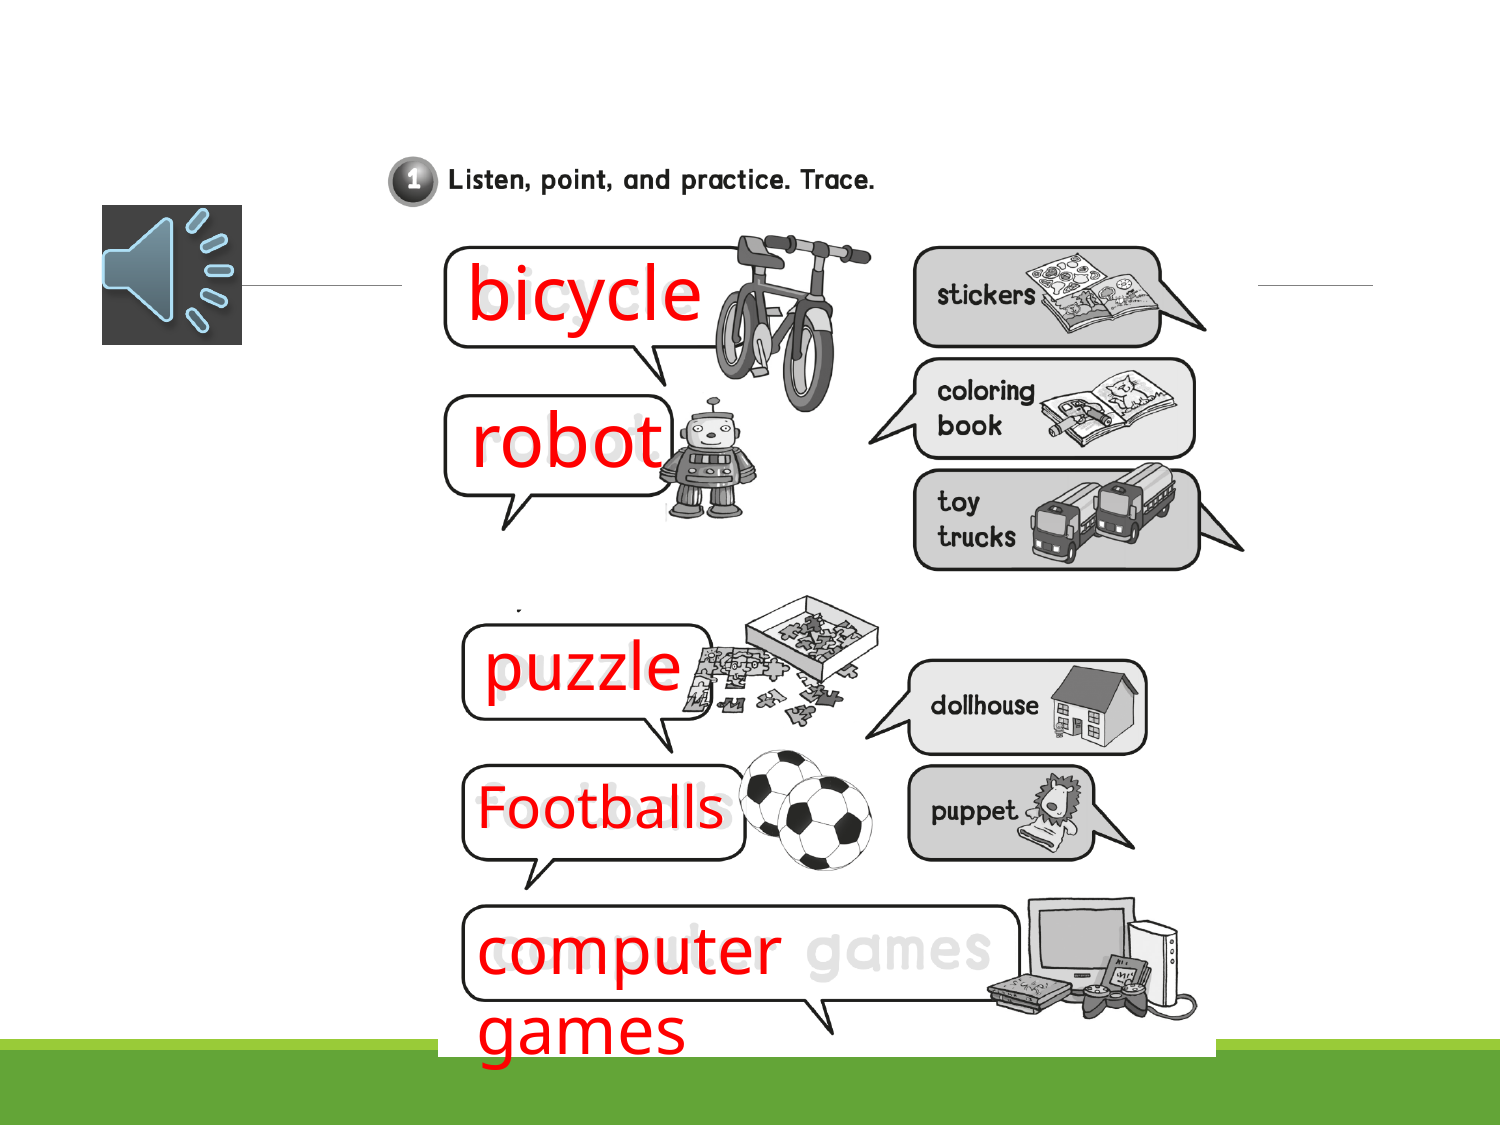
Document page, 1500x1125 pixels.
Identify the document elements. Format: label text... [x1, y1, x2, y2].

picture [438, 589, 1217, 1058]
picture [100, 203, 244, 347]
text_box computer games [461, 1066, 1043, 1076]
picture [372, 152, 881, 210]
picture [402, 229, 1258, 578]
